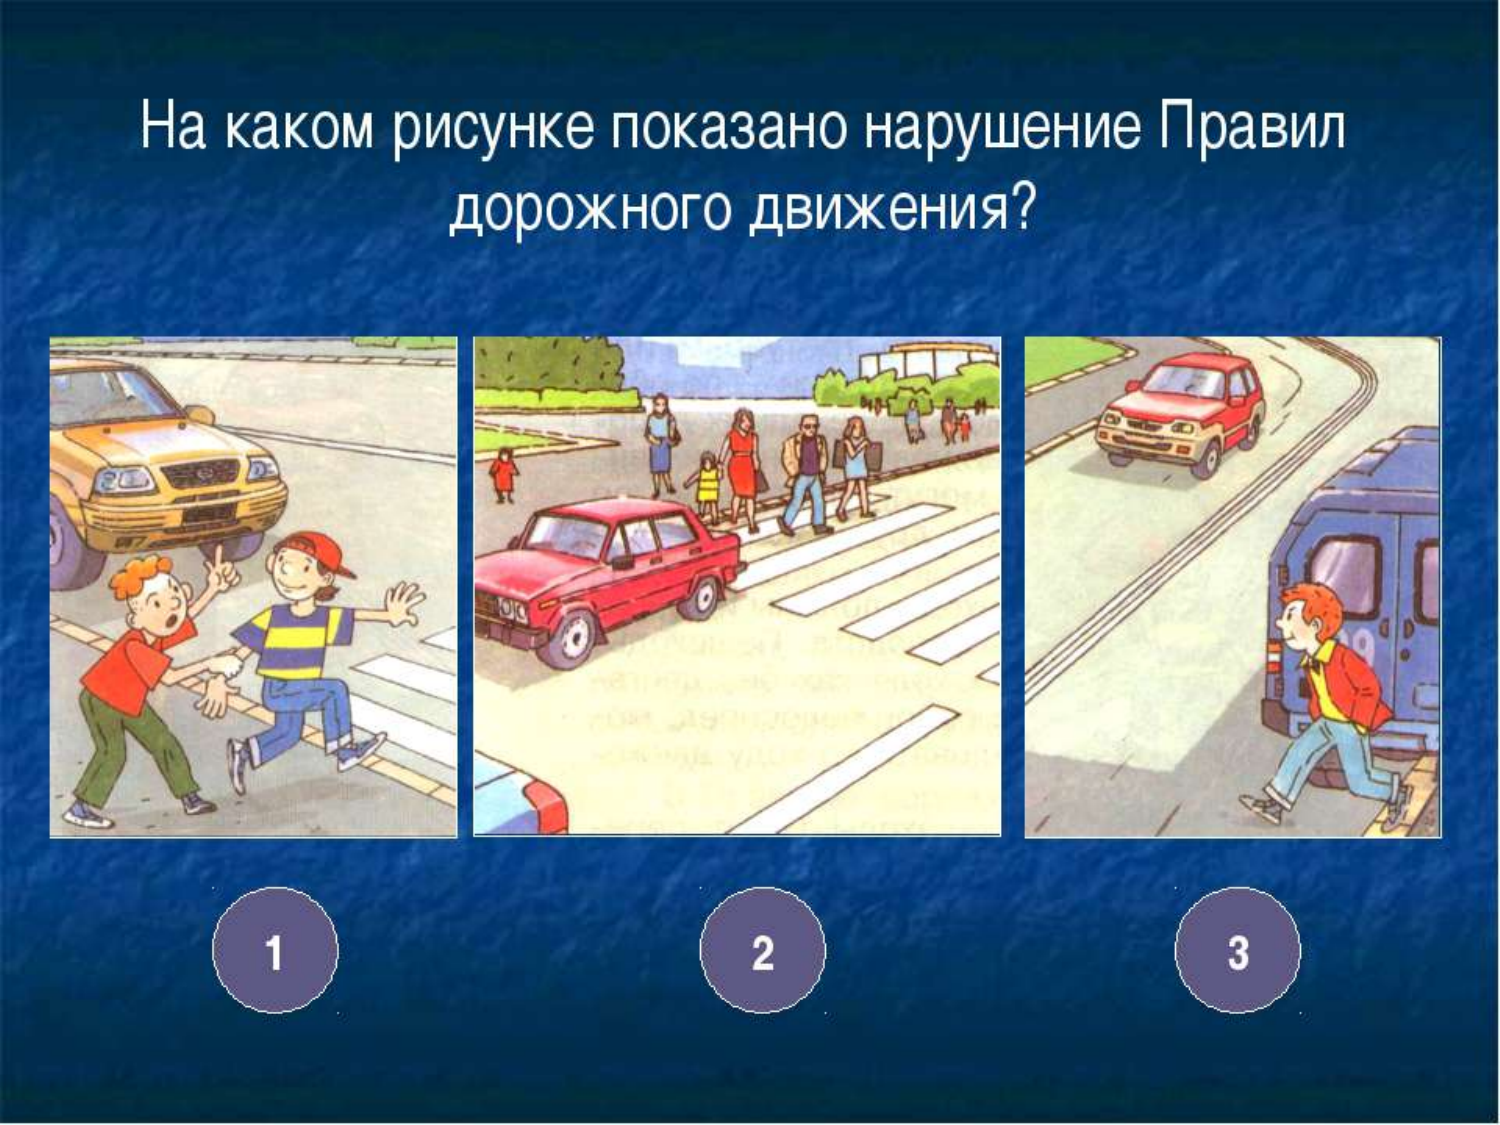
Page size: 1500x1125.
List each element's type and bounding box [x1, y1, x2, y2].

list [0, 0, 1500, 1125]
